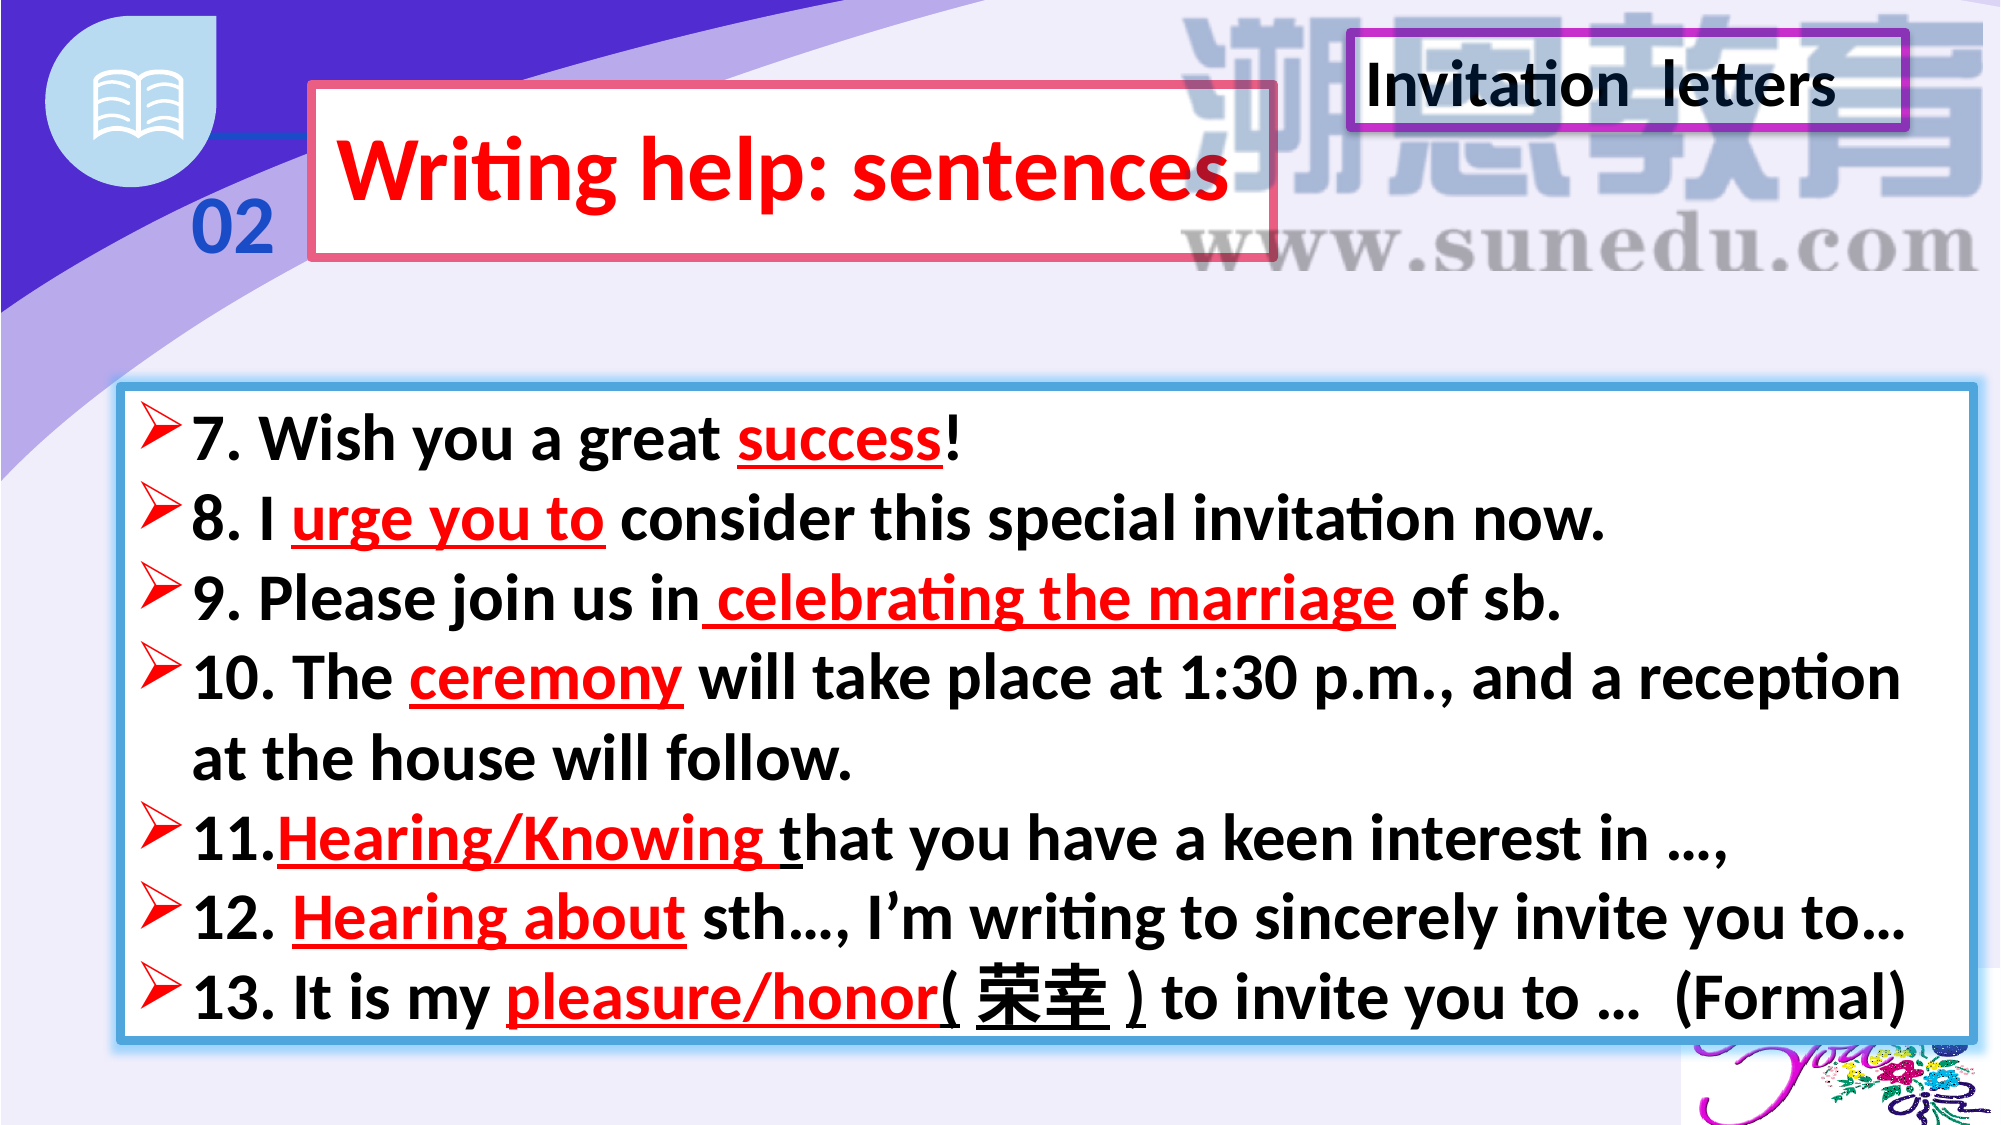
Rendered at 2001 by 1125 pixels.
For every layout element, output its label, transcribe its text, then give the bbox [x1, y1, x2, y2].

text_box 7. Wish you a great success! 8. I urge you to consider this special invitation now. 9. Please join us in celebrating the marriage of sb. 10. The ceremony will take place at 1:30 p.m., and a reception at the house will follow. 11.Hearing/Knowing that you have a keen interest in …, 12. Hearing about sth…, I’m writing to sincerely invite you to… 13. It is my pleasure/honor(荣幸) to invite you to … (Formal) [116, 382, 1978, 1045]
picture [1681, 968, 2000, 1125]
text_box Writing help: sentences [307, 80, 1172, 262]
picture [1178, 9, 1984, 272]
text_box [92, 68, 184, 141]
text_box [40, 11, 222, 192]
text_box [175, 131, 312, 269]
